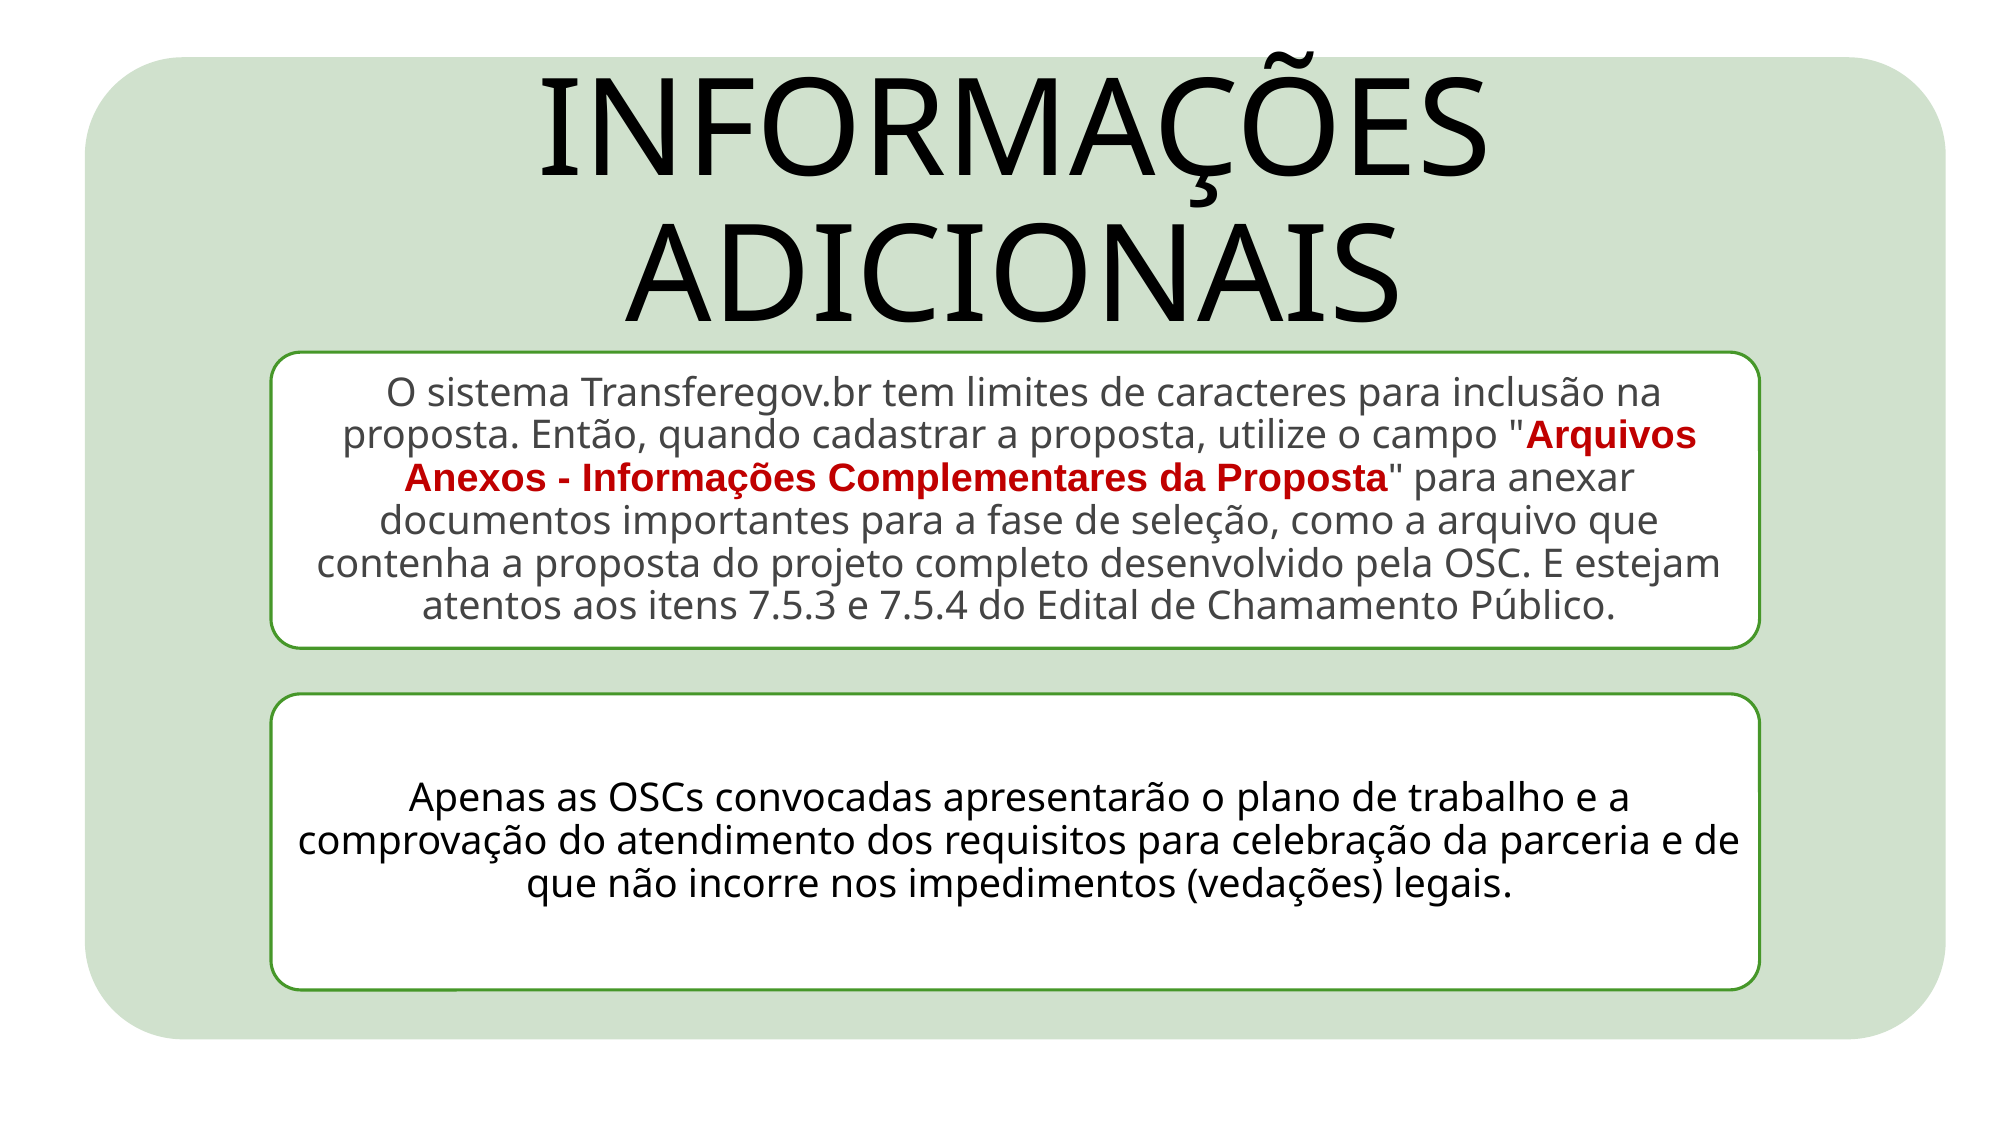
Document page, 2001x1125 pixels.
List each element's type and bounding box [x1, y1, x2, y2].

text_box [84, 56, 1947, 1040]
